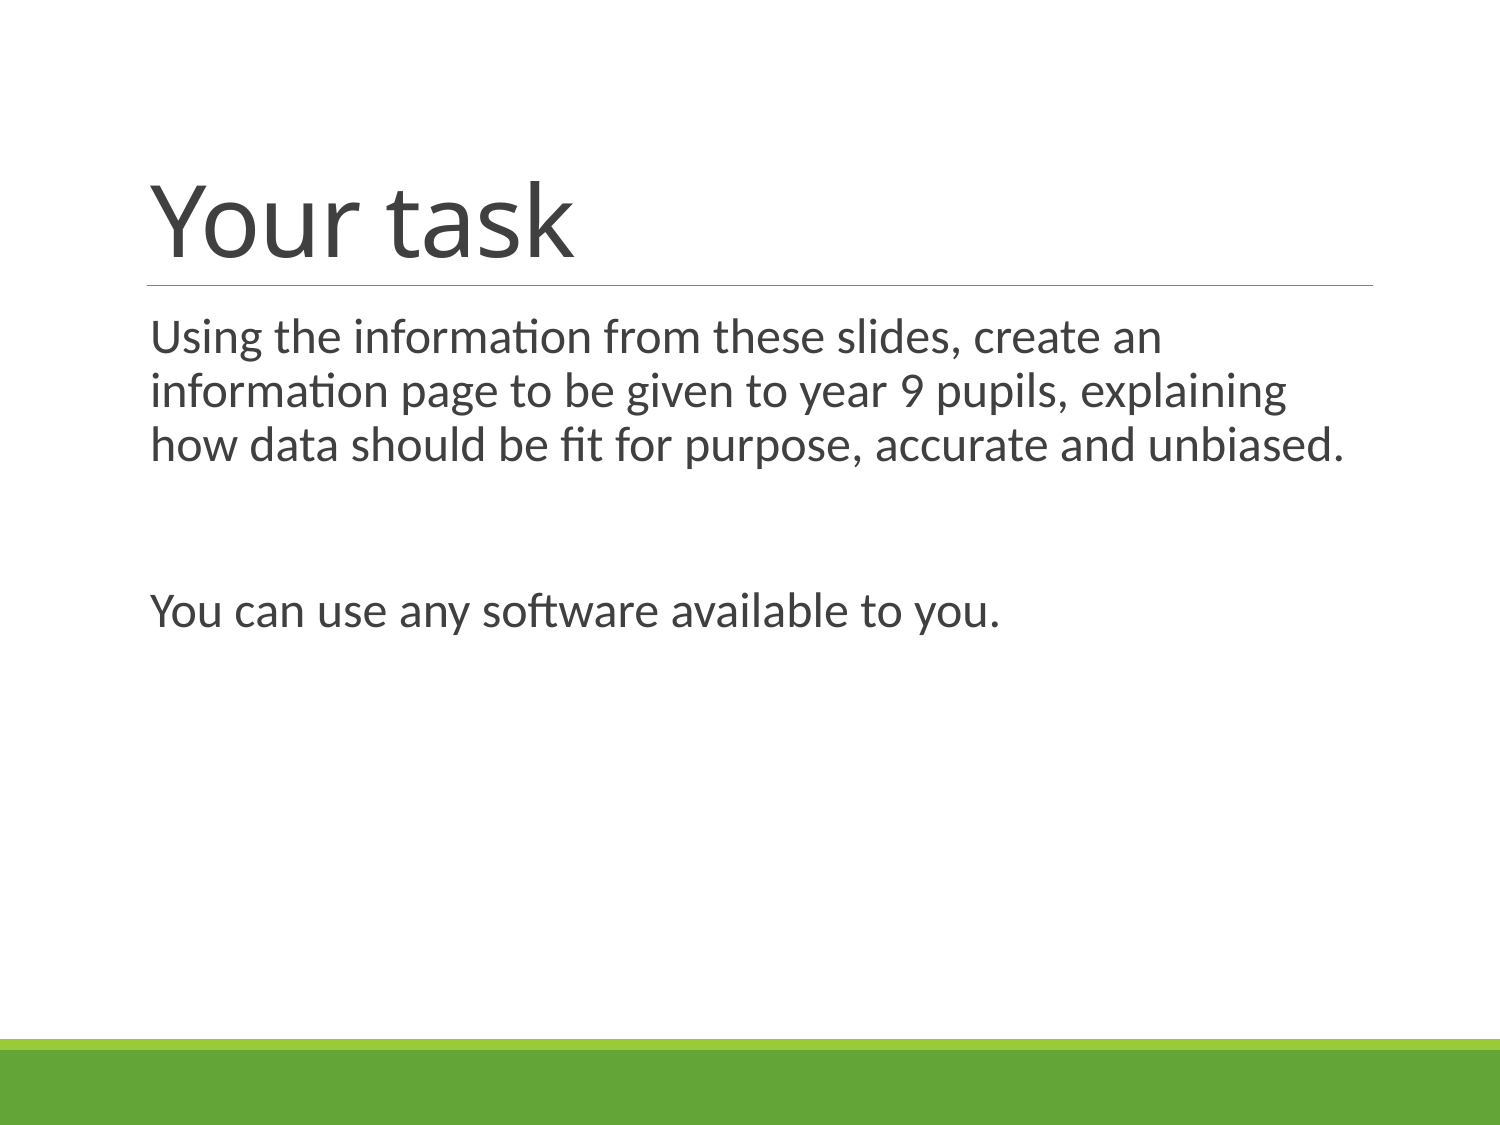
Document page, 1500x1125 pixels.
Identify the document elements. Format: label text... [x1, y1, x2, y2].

title Your task [135, 47, 1373, 285]
list Using the information from these slides, create an information page to be given to year 9 pupils, explaining how data should be fit for purpose, accurate and unbiased. You can use any software available to you. [135, 302, 1373, 963]
